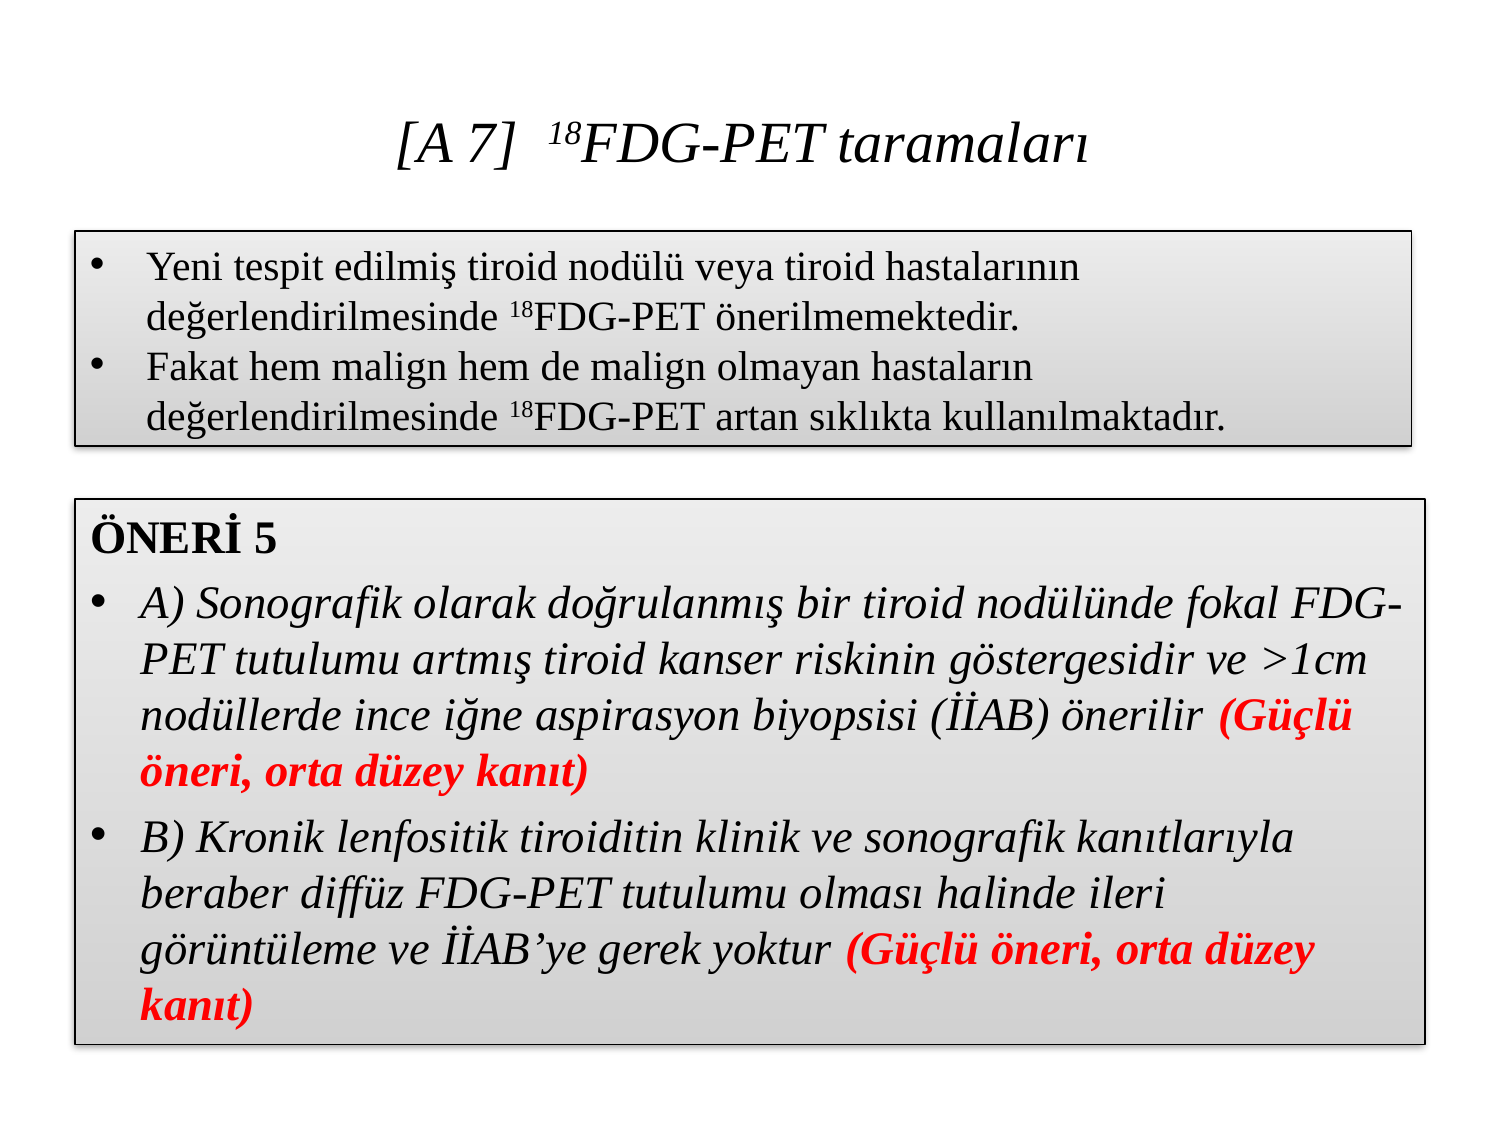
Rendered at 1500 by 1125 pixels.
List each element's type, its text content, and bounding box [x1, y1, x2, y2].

list ÖNERİ 5 A) Sonografik olarak doğrulanmış bir tiroid nodülünde fokal FDG-PET tutulumu artmış tiroid kanser riskinin göstergesidir ve >1cm nodüllerde ince iğne aspirasyon biyopsisi (İİAB) önerilir (Güçlü öneri, orta düzey kanıt) B) Kronik lenfositik tiroiditin klinik ve sonografik kanıtlarıyla beraber diffüz FDG-PET tutulumu olması halinde ileri görüntüleme ve İİAB’ye gerek yoktur (Güçlü öneri, orta düzey kanıt) [74, 498, 1426, 1045]
title [A 7] 18FDG-PET taramaları [75, 45, 1425, 233]
text_box Yeni tespit edilmiş tiroid nodülü veya tiroid hastalarının değerlendirilmesinde 18FDG-PET önerilmemektedir. Fakat hem malign hem de malign olmayan hastaların değerlendirilmesinde 18FDG-PET artan sıklıkta kullanılmaktadır. [74, 230, 1412, 447]
